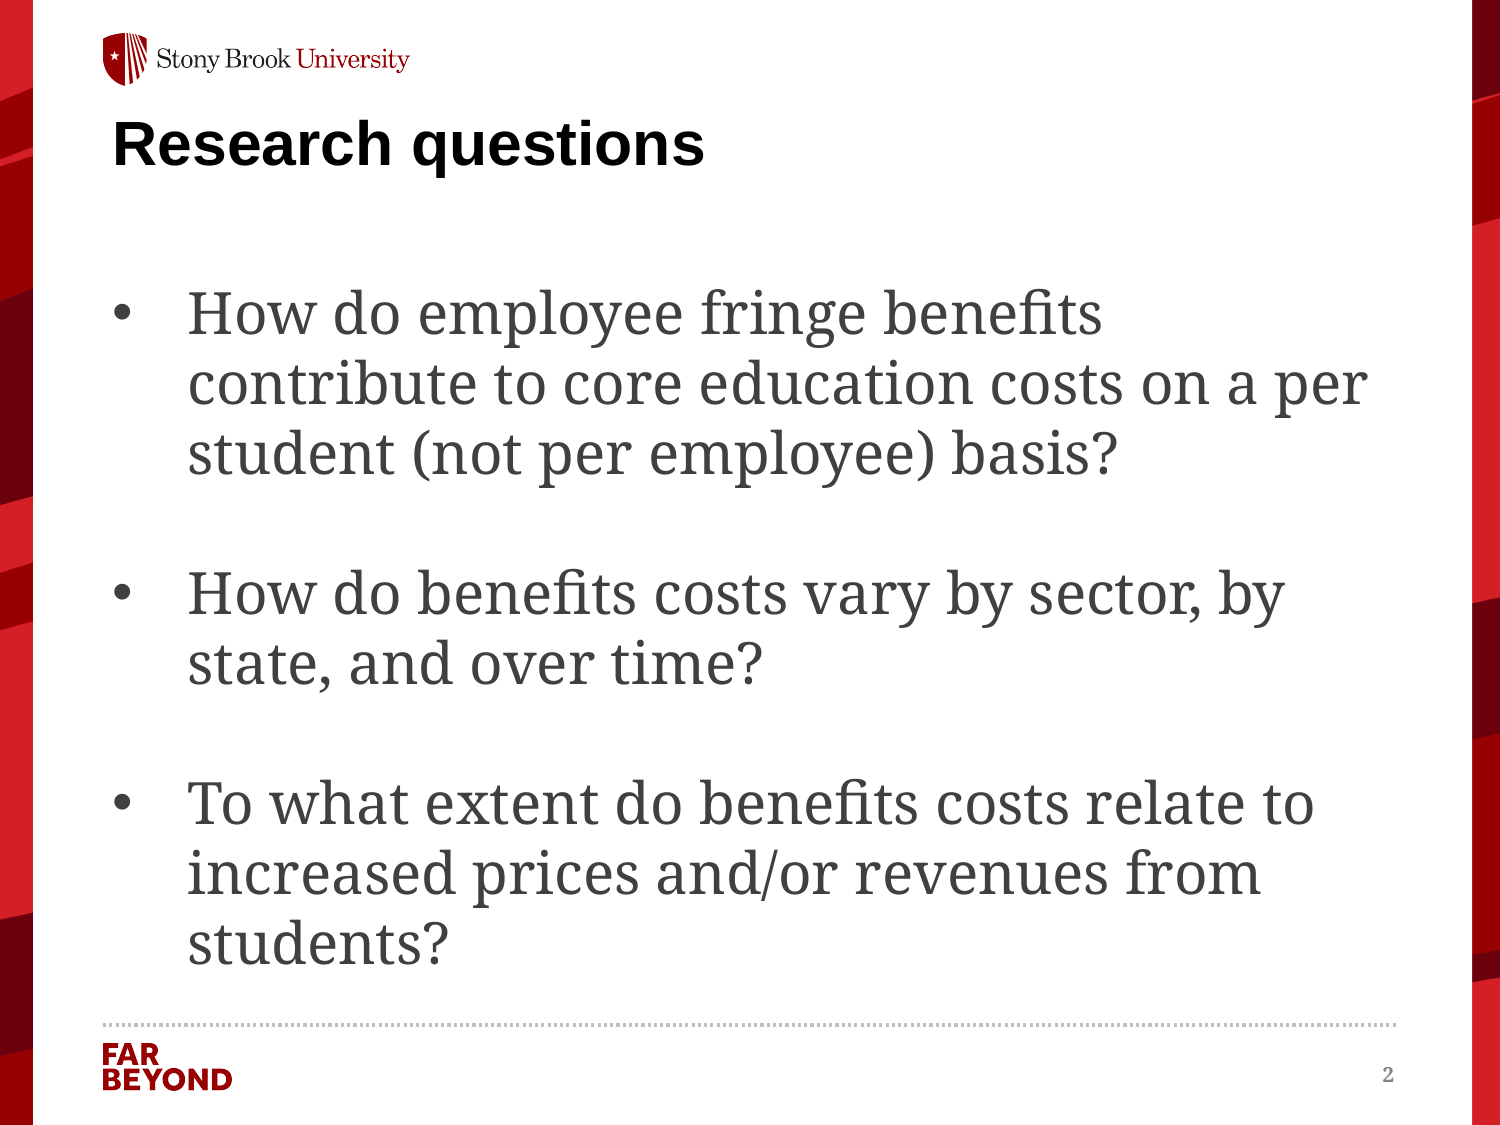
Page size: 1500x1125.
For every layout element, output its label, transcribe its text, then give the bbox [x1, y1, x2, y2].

picture [103, 33, 410, 86]
picture [1473, 0, 1500, 1125]
slide_number 2 [1071, 1054, 1409, 1114]
picture [0, 0, 33, 1125]
title Research questions [97, 110, 1409, 245]
picture [103, 1043, 232, 1091]
list How do employee fringe benefits contribute to core education costs on a per student (not per employee) basis? How do benefits costs vary by sector, by state, and over time? To what extent do benefits costs relate to increased prices and/or revenues from students? [97, 268, 1409, 948]
